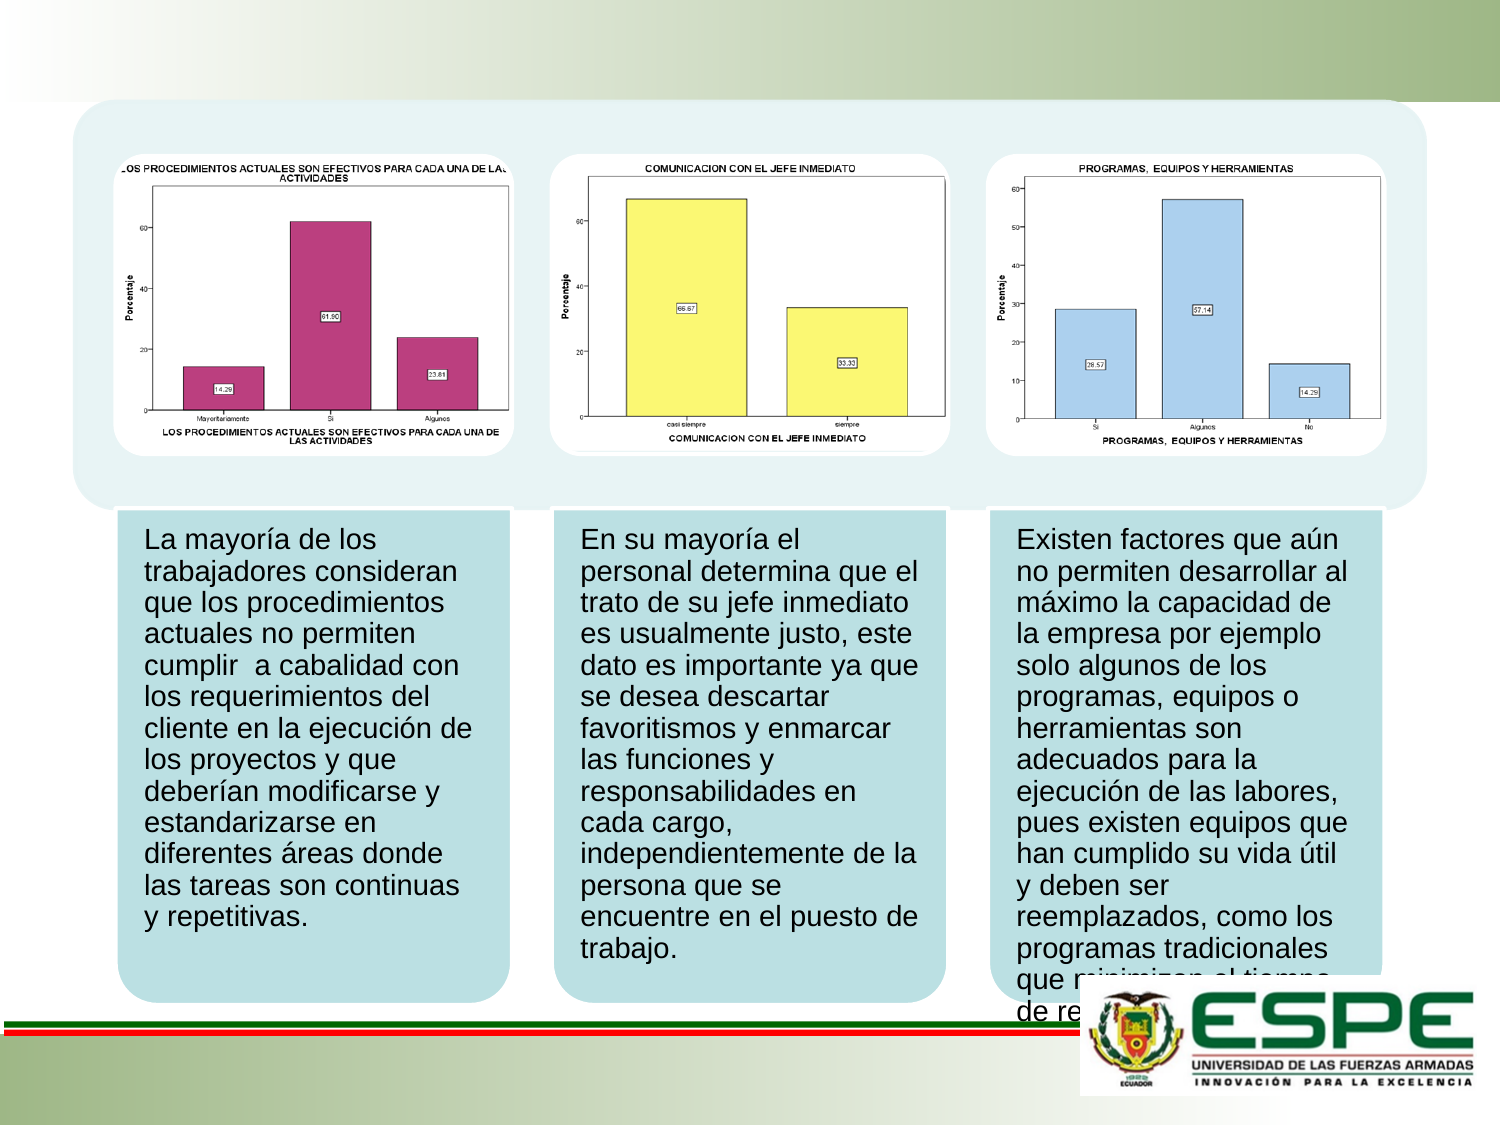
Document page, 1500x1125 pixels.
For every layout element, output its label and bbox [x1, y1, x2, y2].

list [74, 101, 1426, 1006]
picture [1080, 975, 1483, 1097]
